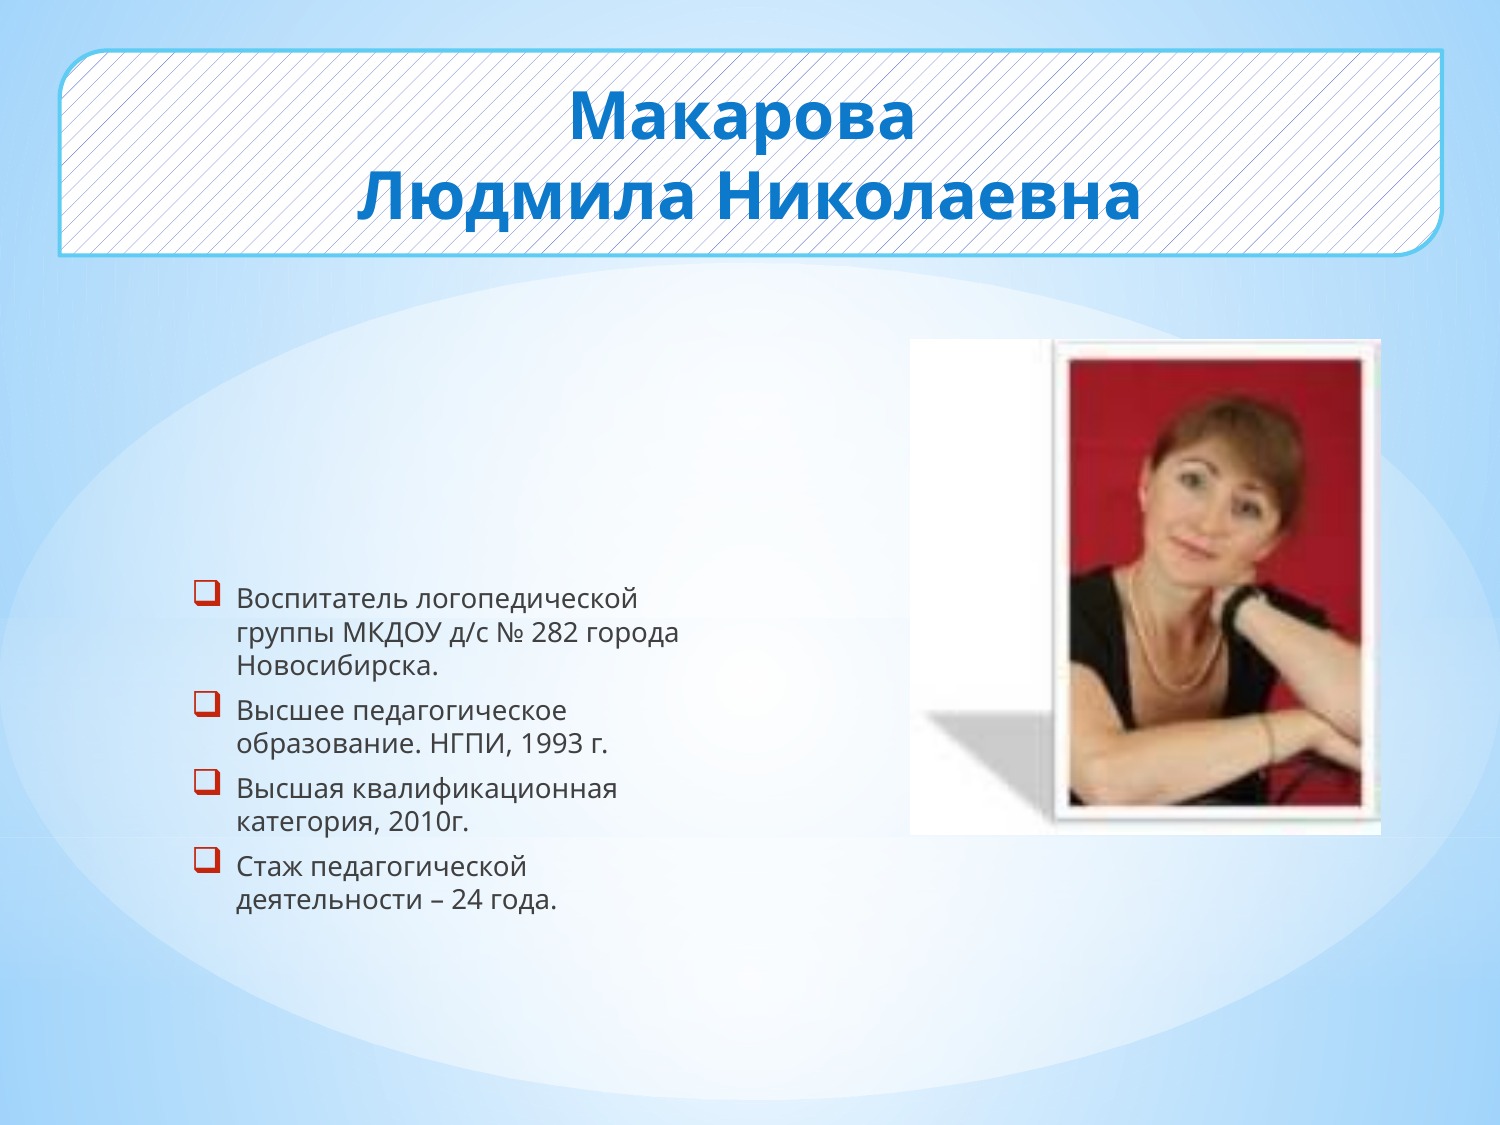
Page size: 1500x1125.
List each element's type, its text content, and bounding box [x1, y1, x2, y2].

text_box Макарова Людмила Николаевна [58, 49, 1444, 257]
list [910, 339, 1381, 835]
list Воспитатель логопедической группы МКДОУ д/с № 282 города Новосибирска. Высшее педагогическое образование. НГПИ, 1993 г. Высшая квалификационная категория, 2010г. Стаж педагогической деятельности – 24 года. [176, 573, 733, 925]
